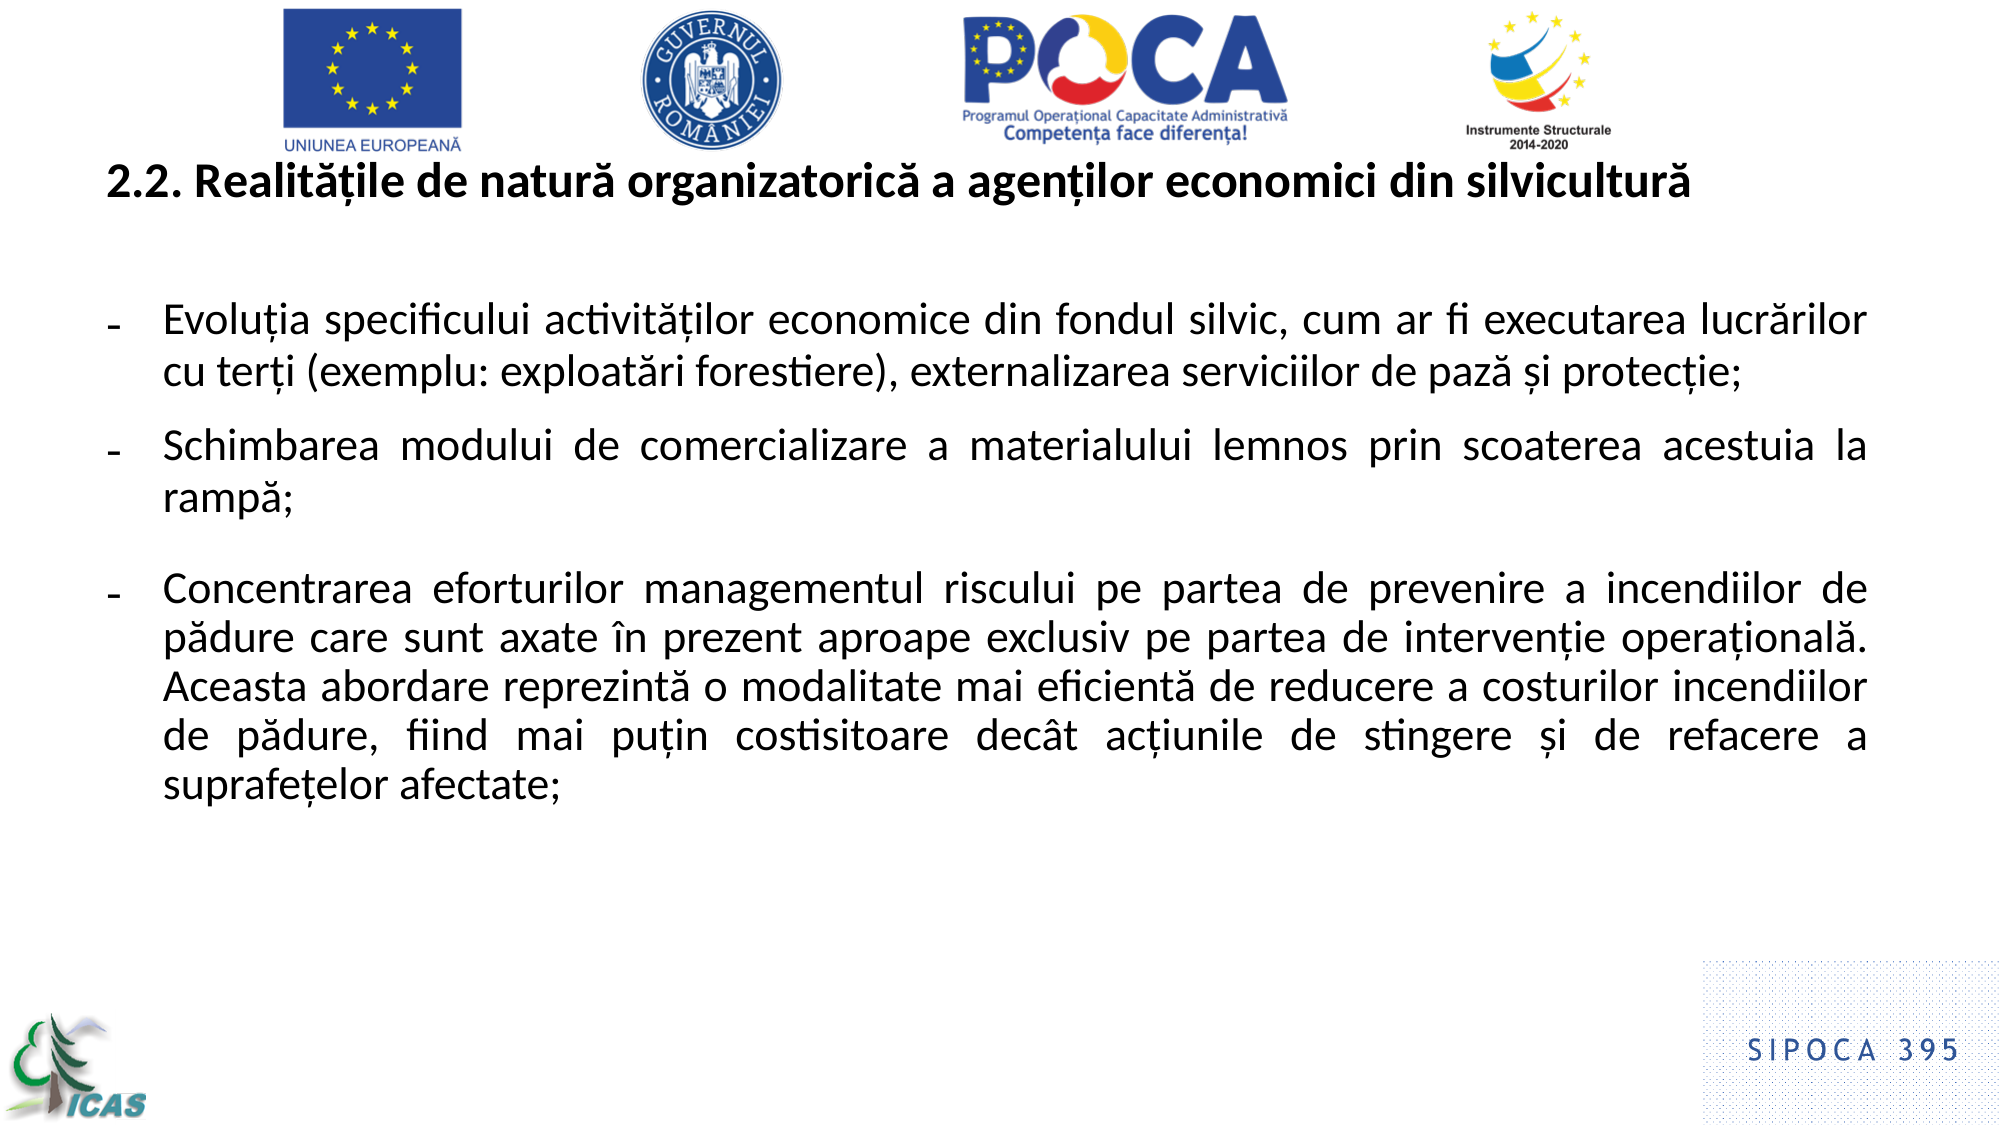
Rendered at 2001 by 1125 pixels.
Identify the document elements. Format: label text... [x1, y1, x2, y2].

picture [1701, 961, 2000, 1125]
picture [0, 1009, 146, 1125]
text_box 2.2. Realitățile de natură organizatorică a agenților economici din silvicultură Evoluția specificului activităților economice din fondul silvic, cum ar fi executarea lucrărilor cu terți (exemplu: exploatări forestiere), externalizarea serviciilor de pază și protecție; Schimbarea modului de comercializare a materialului lemnos prin scoaterea acestuia la rampă; Concentrarea eforturilor managementul riscului pe partea de prevenire a incendiilor de pădure care sunt axate în prezent aproape exclusiv pe partea de intervenție operațională. Aceasta abordare reprezintă o modalitate mai eficientă de reducere a costurilor incendiilor de pădure, fiind mai puțin costisitoare decât acțiunile de stingere și de refacere a suprafețelor afectate; [91, 153, 1885, 1115]
picture [190, 0, 1685, 177]
